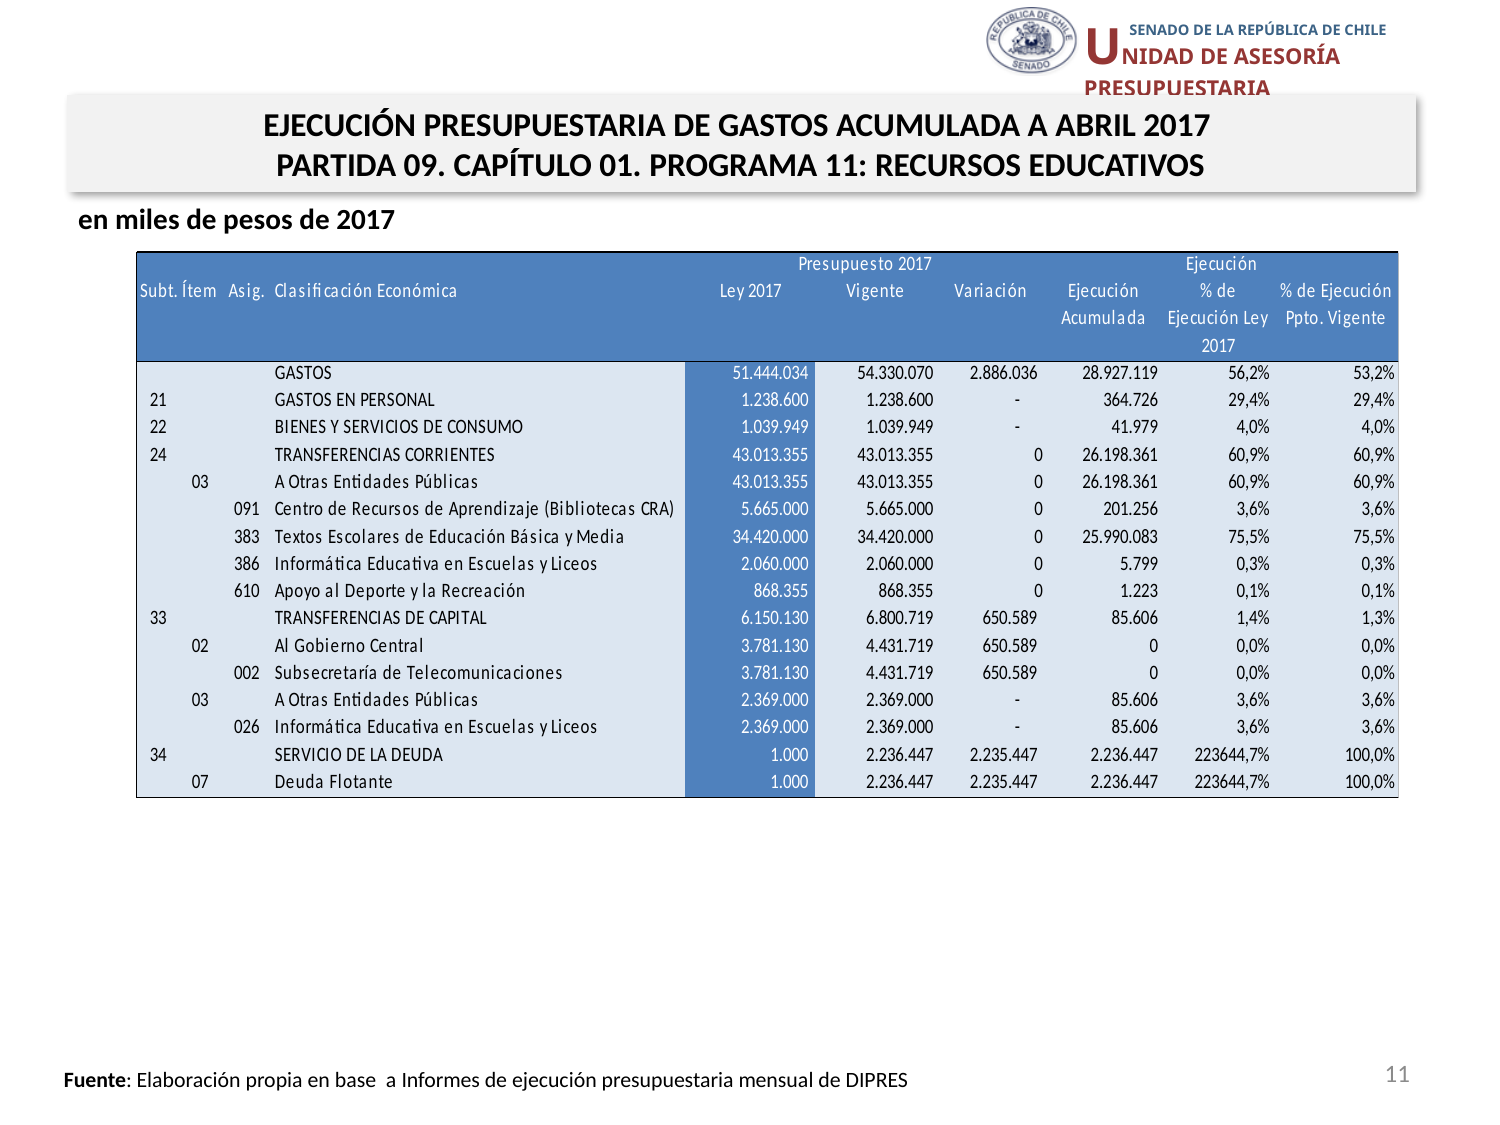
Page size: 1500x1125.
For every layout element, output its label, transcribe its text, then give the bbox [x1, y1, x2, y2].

text_box EJECUCIÓN PRESUPUESTARIA DE GASTOS ACUMULADA A ABRIL 2017 PARTIDA 09. CAPÍTULO 01. PROGRAMA 11: RECURSOS EDUCATIVOS [67, 95, 1415, 192]
text_box en miles de pesos de 2017 [63, 192, 1414, 244]
picture [135, 251, 1400, 799]
slide_number 11 [1074, 1042, 1425, 1103]
footer Fuente: Elaboración propia en base a Informes de ejecución presupuestaria mensual de DIPRES [48, 1058, 1428, 1119]
picture [986, 7, 1079, 76]
